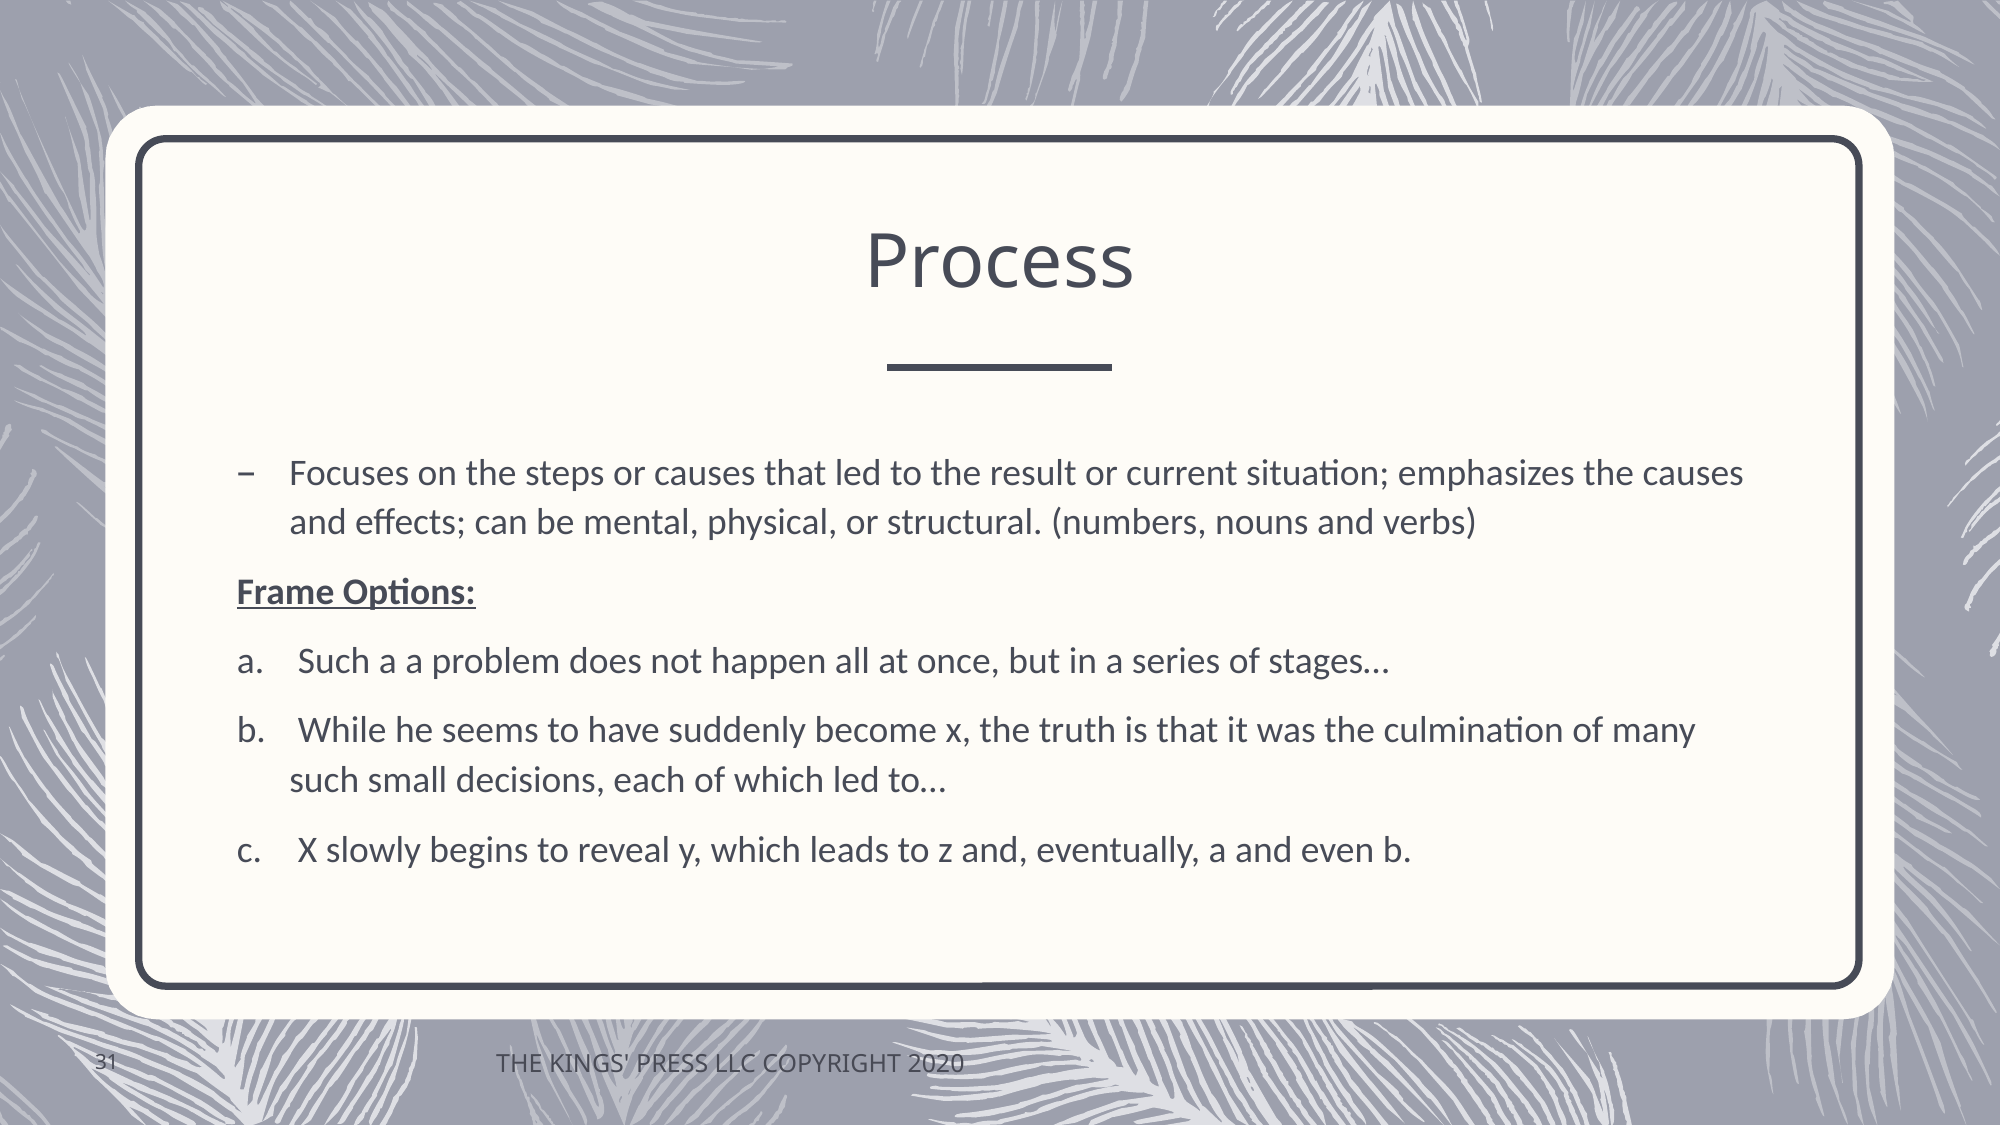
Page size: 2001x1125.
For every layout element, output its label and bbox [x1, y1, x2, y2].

text_box [0, 0, 2000, 1125]
